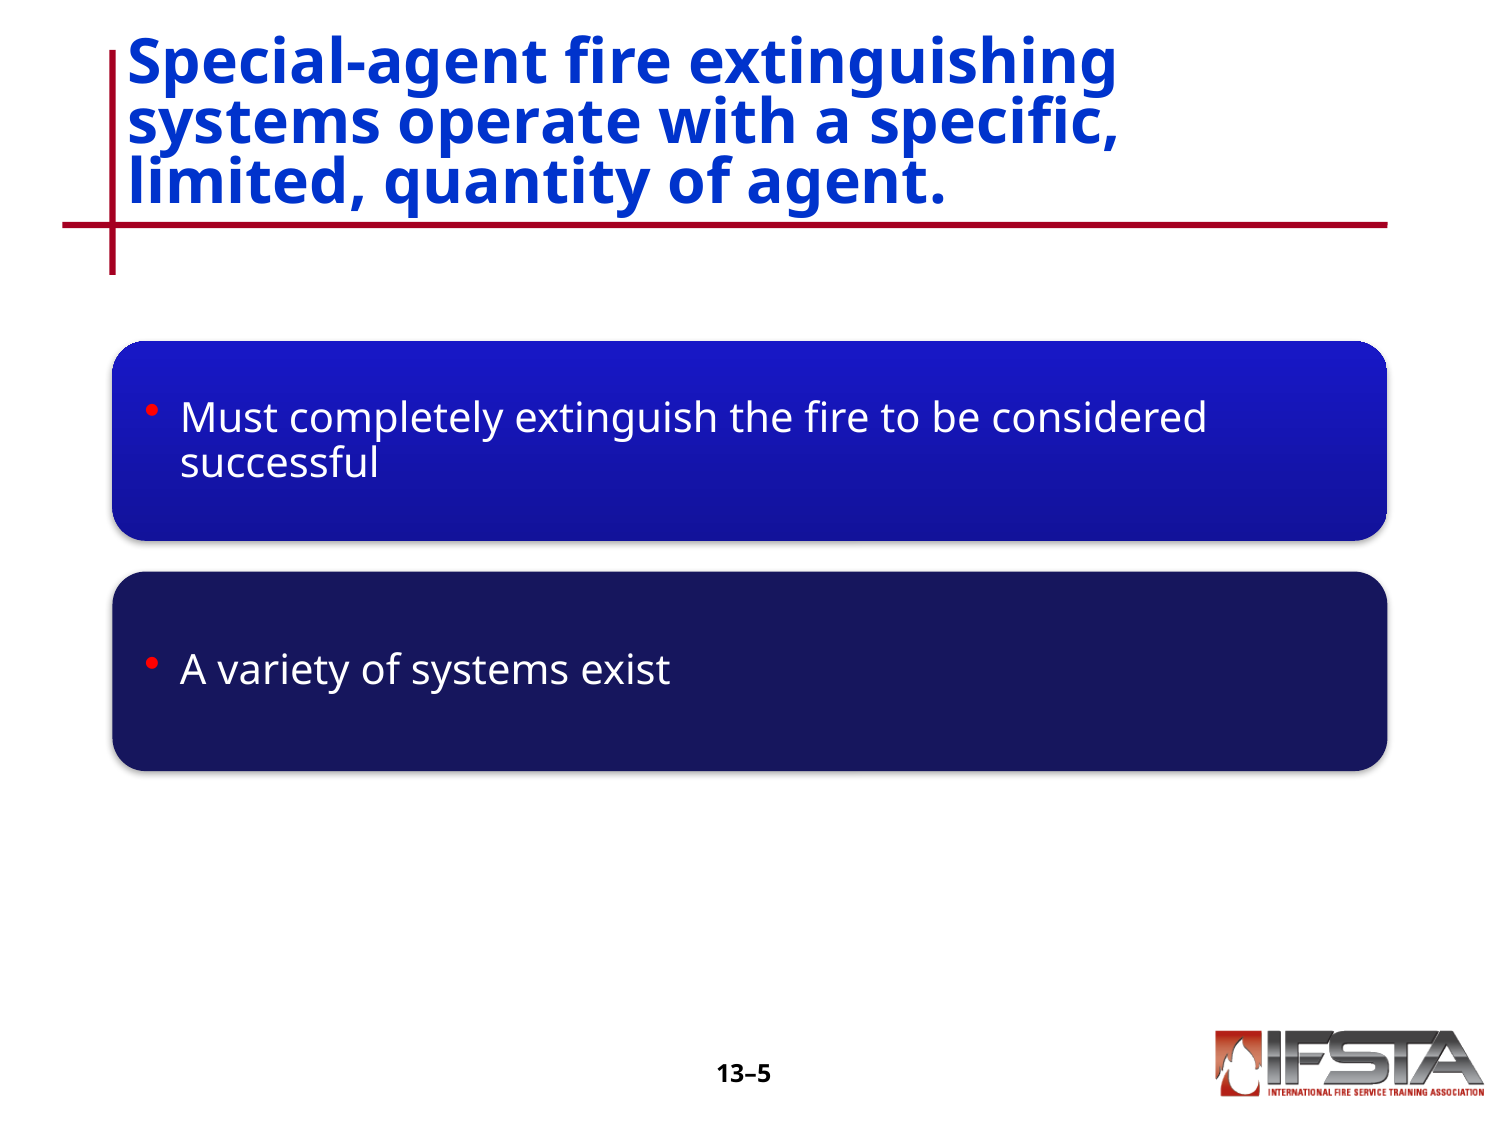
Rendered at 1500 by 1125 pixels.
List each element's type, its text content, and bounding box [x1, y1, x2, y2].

title Special-agent fire extinguishing systems operate with a specific, limited, quantity of agent. [112, 28, 1388, 179]
picture [1215, 1030, 1485, 1099]
slide_number 13–4 [587, 1050, 900, 1125]
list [112, 199, 1388, 913]
